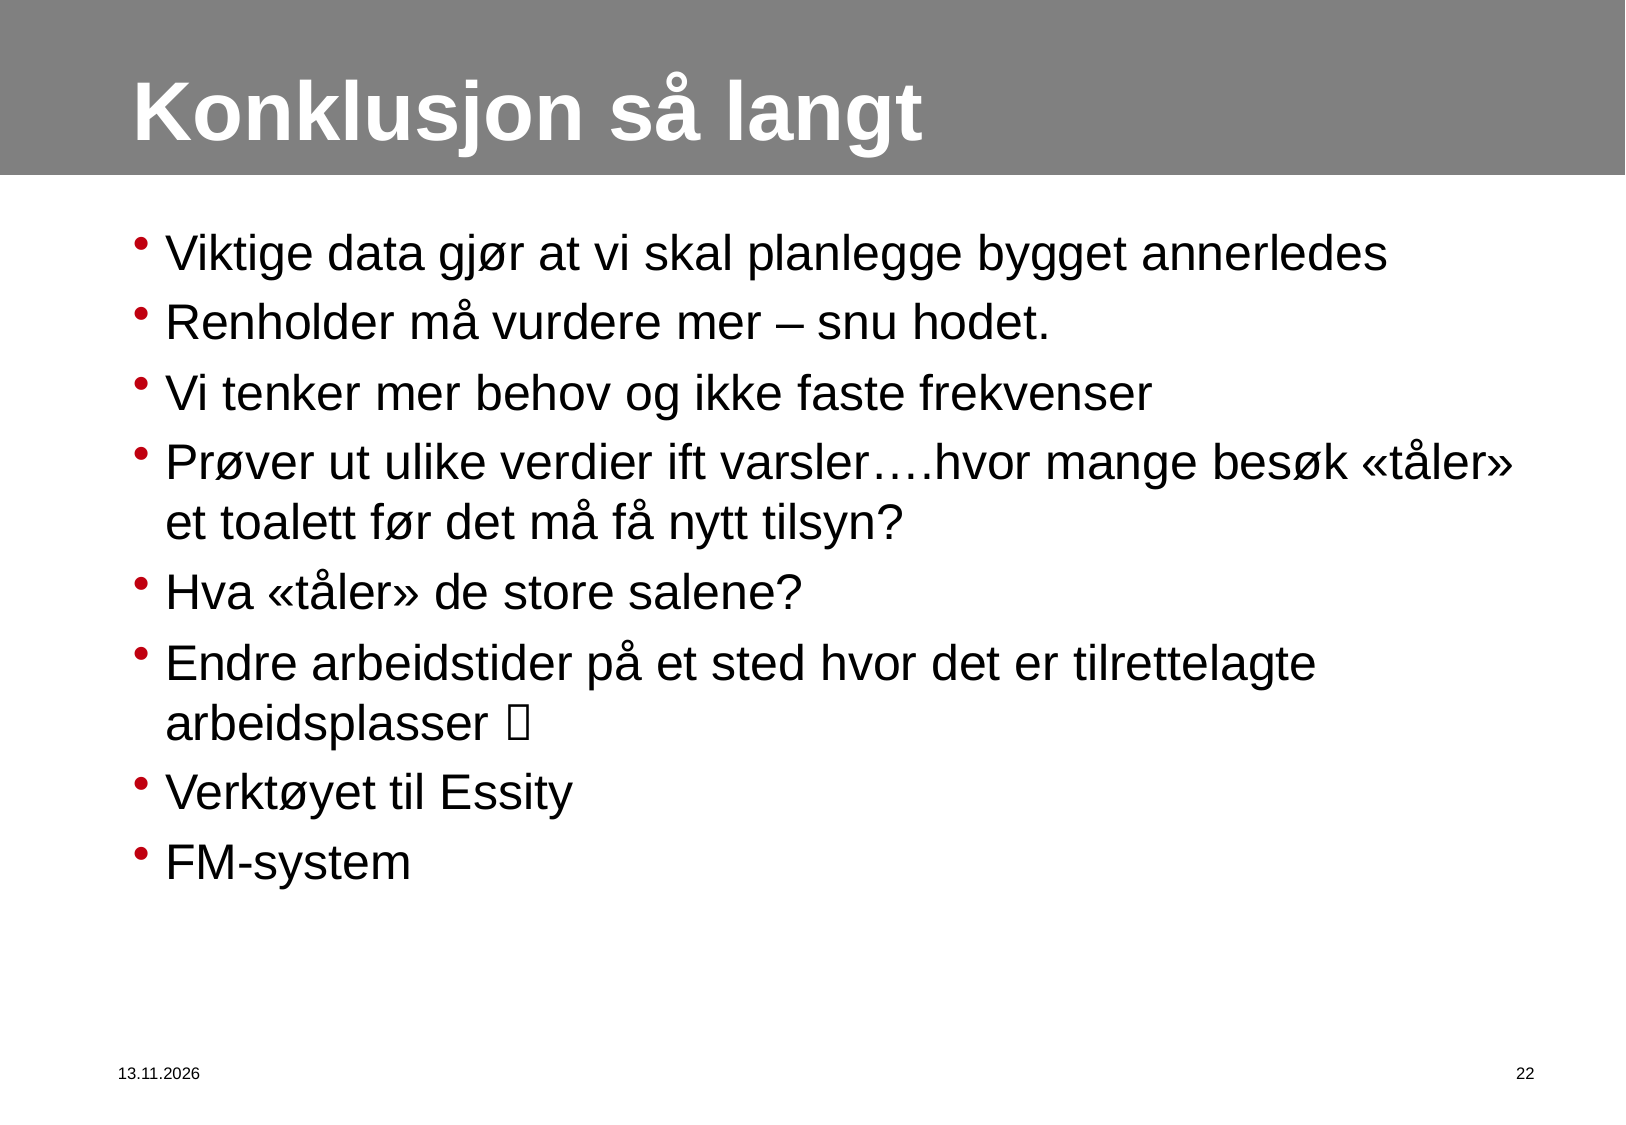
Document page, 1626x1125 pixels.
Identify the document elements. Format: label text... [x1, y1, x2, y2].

title Konklusjon så langt [117, 22, 1536, 163]
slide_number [117, 1062, 331, 1093]
slide_number 22 [1386, 1062, 1535, 1093]
list Viktige data gjør at vi skal planlegge bygget annerledes Renholder må vurdere mer – snu hodet. Vi tenker mer behov og ikke faste frekvenser Prøver ut ulike verdier ift varsler….hvor mange besøk «tåler» et toalett før det må få nytt tilsyn? Hva «tåler» de store salene? Endre arbeidstider på et sted hvor det er tilrettelagte arbeidsplasser  Verktøyet til Essity FM-system [117, 212, 1536, 1026]
